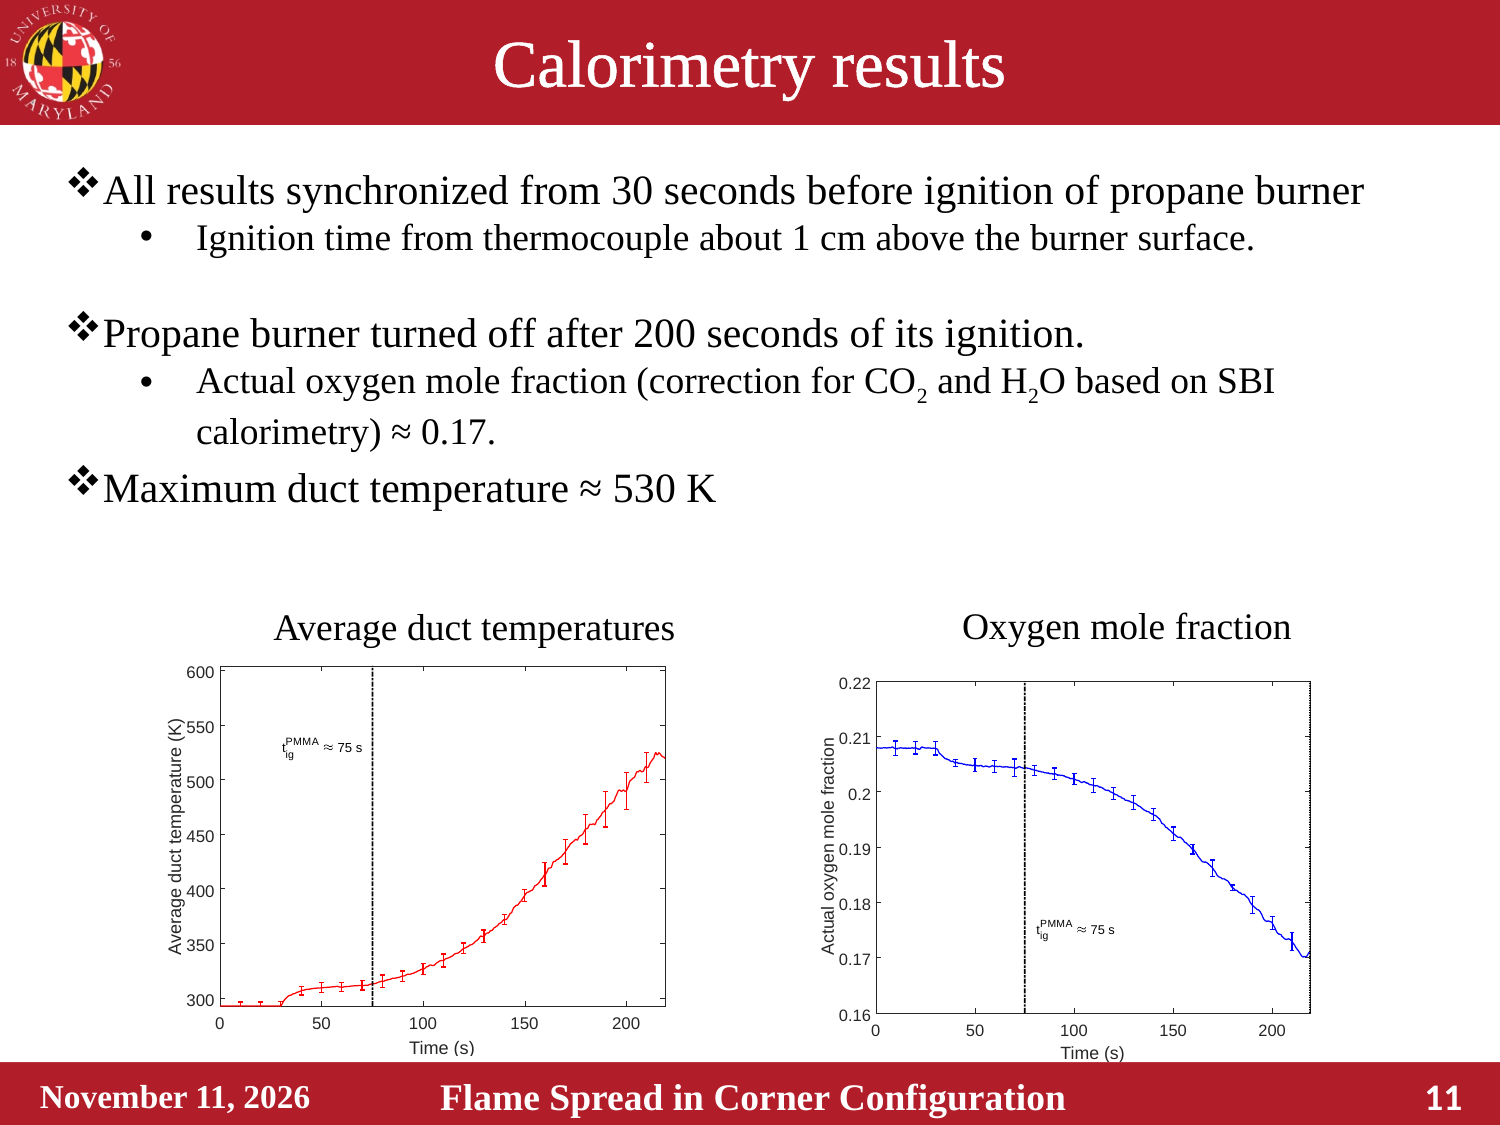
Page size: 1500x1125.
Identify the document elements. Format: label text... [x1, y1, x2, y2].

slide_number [24, 1065, 375, 1125]
picture [803, 649, 1363, 1062]
picture [0, 0, 125, 125]
text_box Average duct temperatures [258, 595, 691, 652]
text_box Oxygen mole fraction [947, 594, 1307, 648]
title Calorimetry results [75, 12, 1425, 113]
picture [145, 649, 688, 1057]
footer Flame Spread in Corner Configuration [399, 1065, 1107, 1125]
slide_number 11 [1127, 1065, 1478, 1125]
